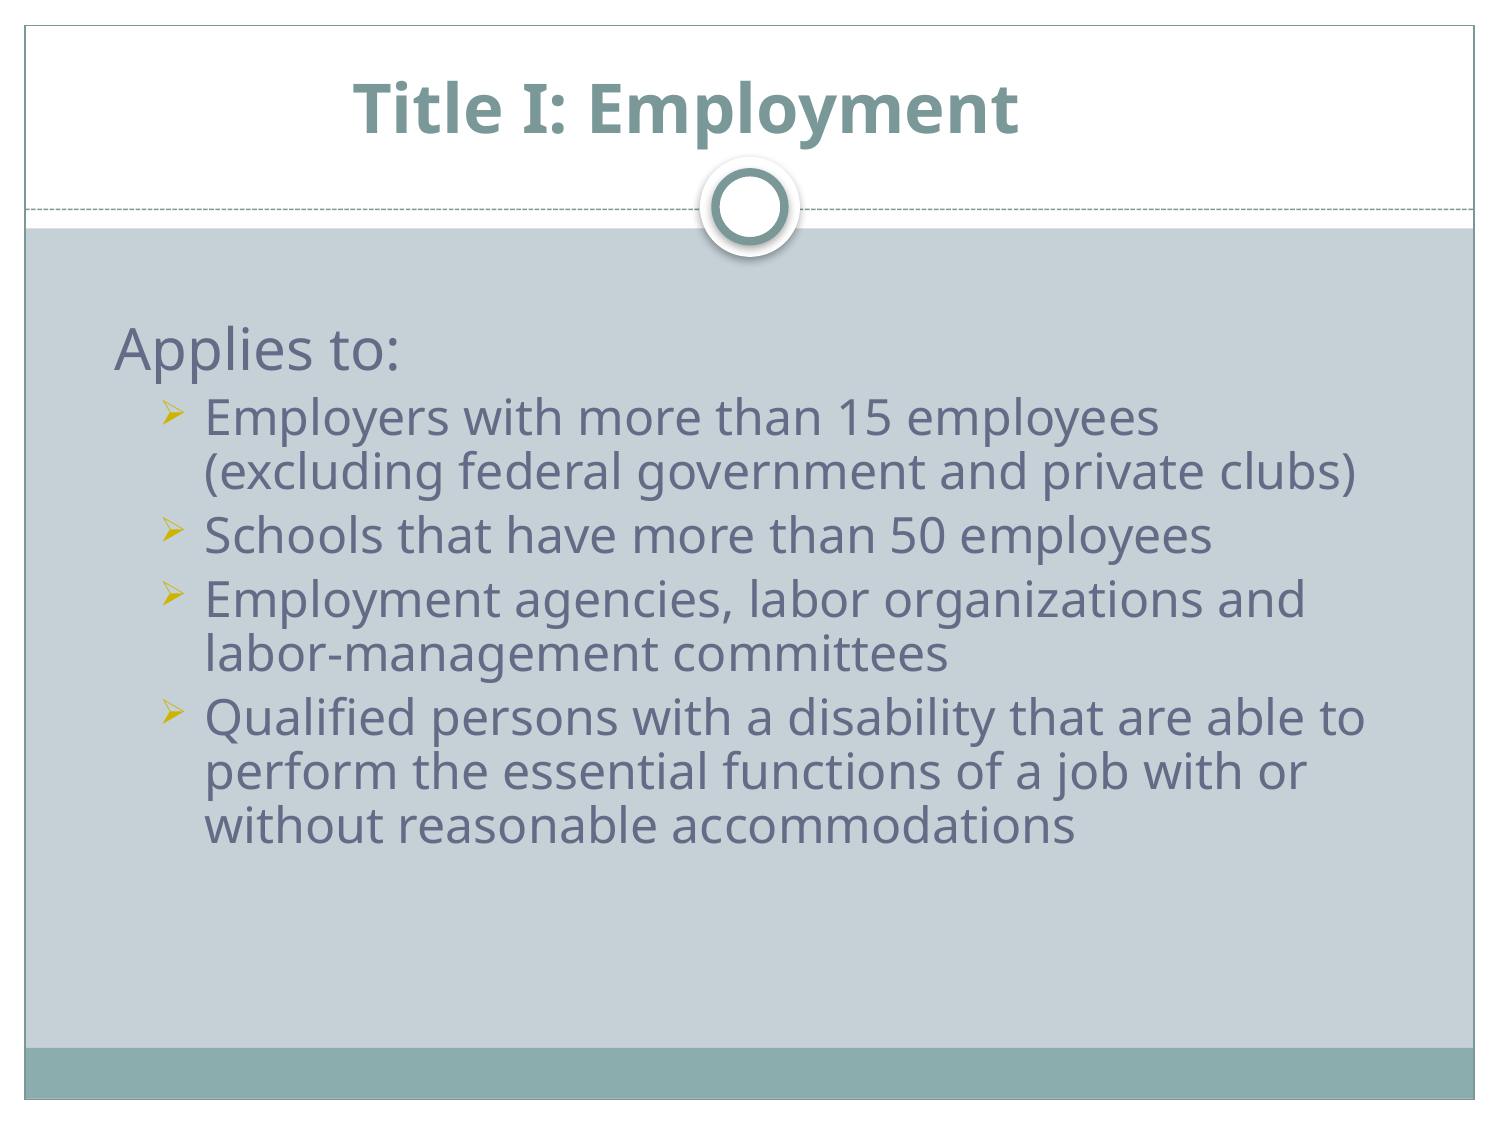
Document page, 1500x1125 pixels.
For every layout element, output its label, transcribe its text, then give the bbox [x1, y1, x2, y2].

title Title I: Employment [337, 0, 1450, 155]
text_box Applies to: Employers with more than 15 employees (excluding federal government and private clubs) Schools that have more than 50 employees Employment agencies, labor organizations and labor-management committees Qualified persons with a disability that are able to perform the essential functions of a job with or without reasonable accommodations [99, 312, 1388, 1038]
